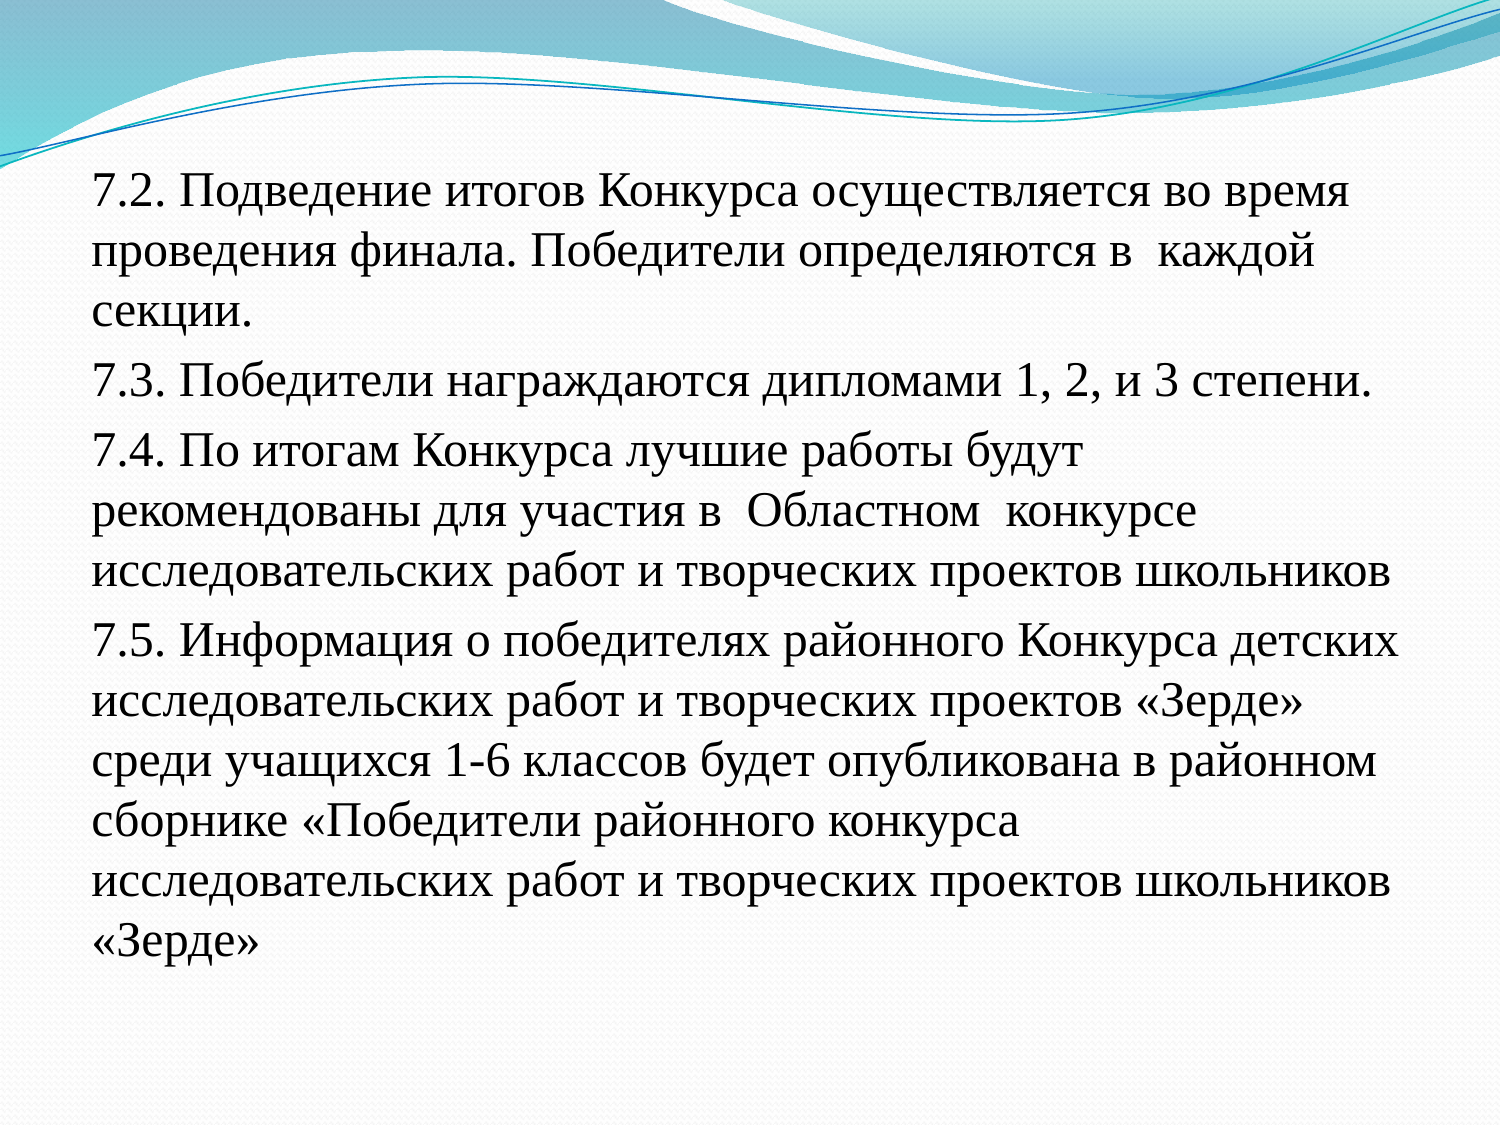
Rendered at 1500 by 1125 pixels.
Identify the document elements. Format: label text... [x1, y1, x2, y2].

list 7.2. Подведение итогов Конкурса осуществляется во время проведения финала. Победители определяются в каждой секции. 7.3. Победители награждаются дипломами 1, 2, и 3 степени. 7.4. По итогам Конкурса лучшие работы будут рекомендованы для участия в Областном конкурсе исследовательских работ и творческих проектов школьников 7.5. Информация о победителях районного Конкурса детских исследовательских работ и творческих проектов «Зерде» среди учащихся 1-6 классов будет опубликована в районном сборнике «Победители районного конкурса исследовательских работ и творческих проектов школьников «Зерде» [76, 149, 1427, 1076]
